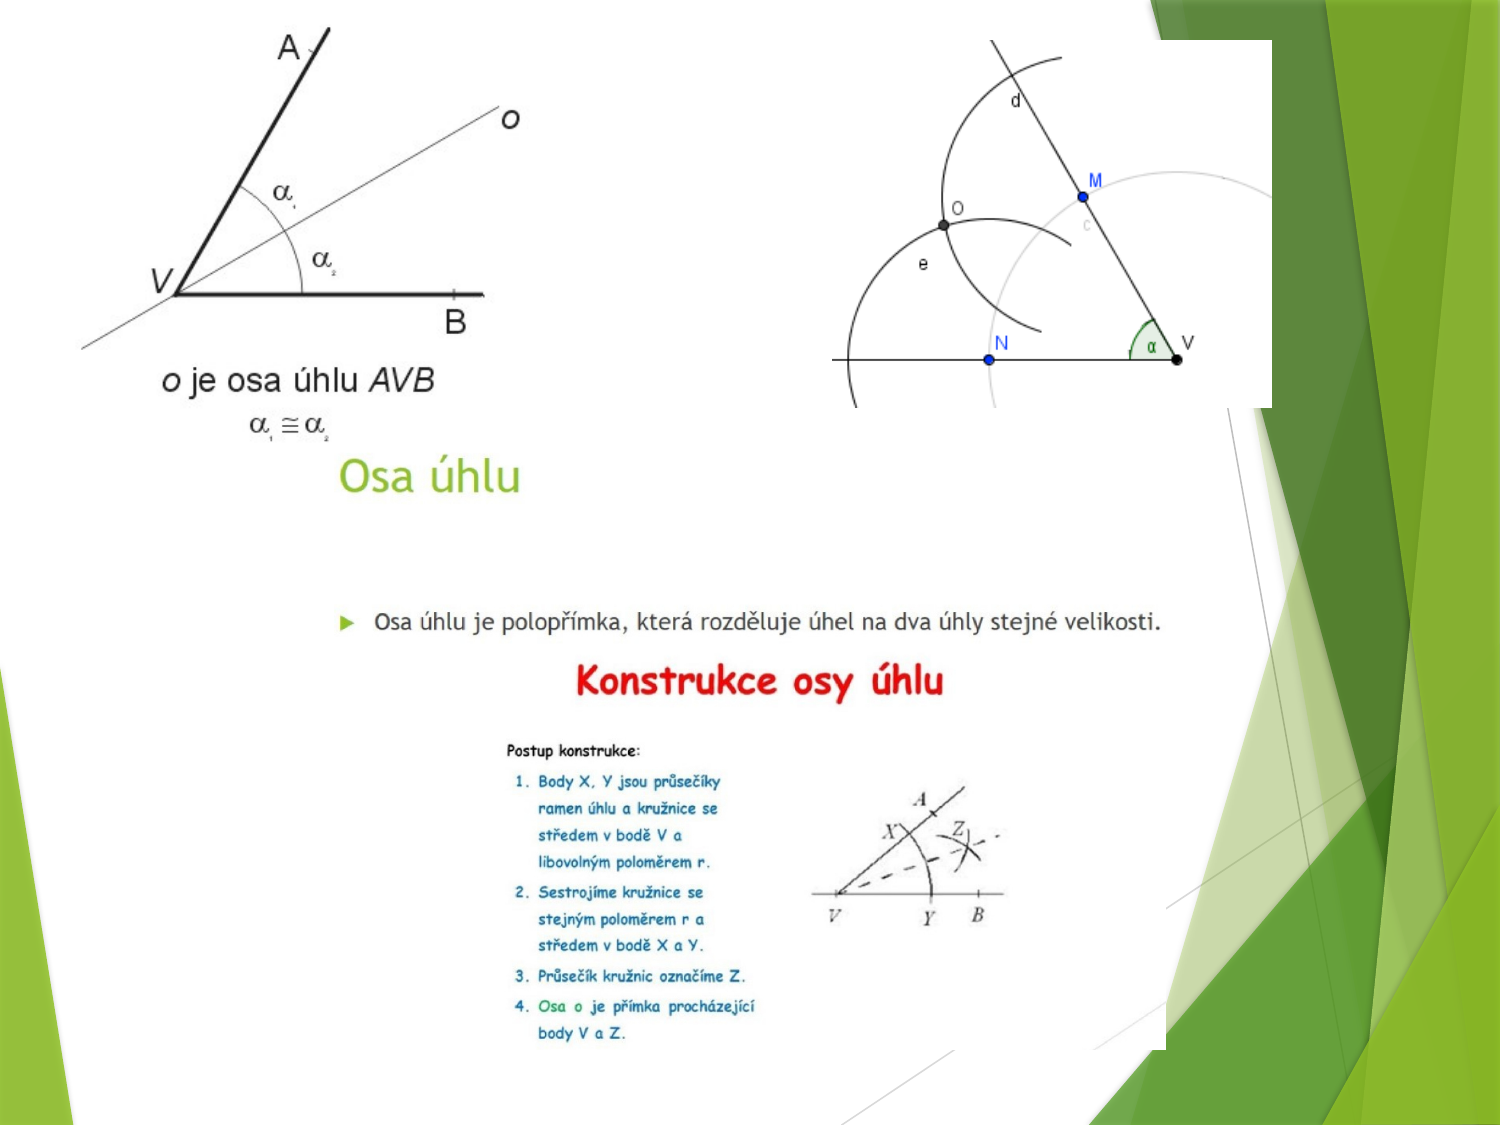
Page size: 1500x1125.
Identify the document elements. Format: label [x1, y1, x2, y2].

picture [64, 12, 1166, 1051]
picture [832, 40, 1273, 409]
